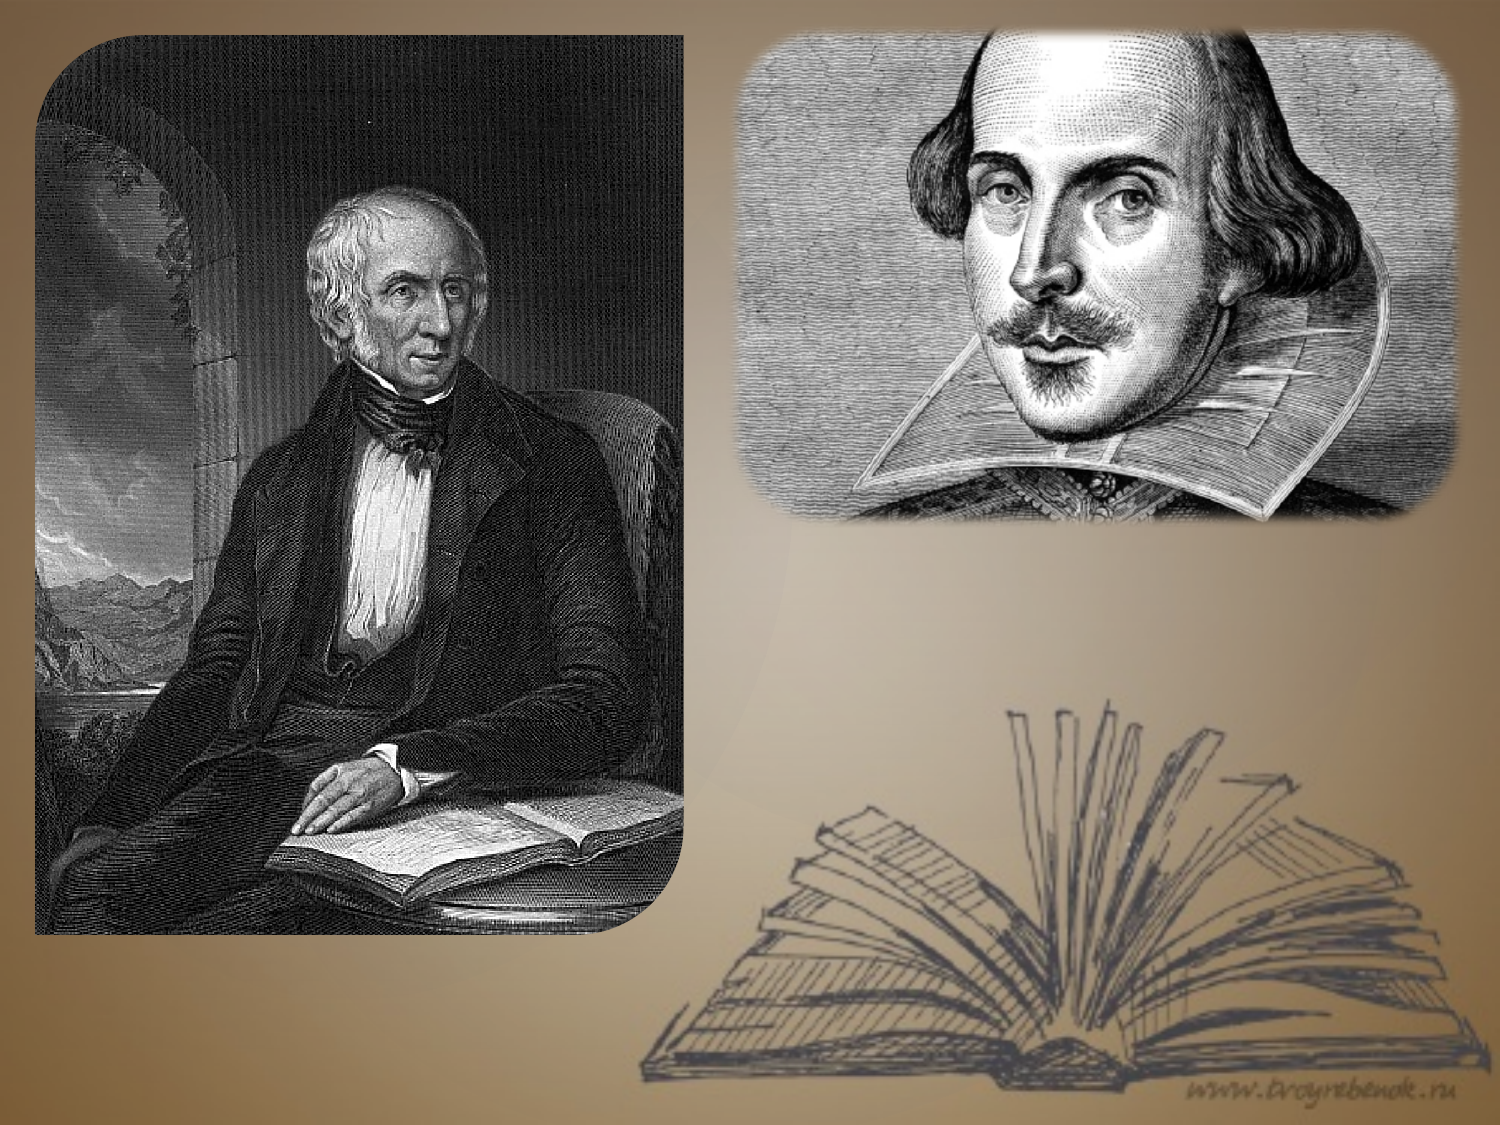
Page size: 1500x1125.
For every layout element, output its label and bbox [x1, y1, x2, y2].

list [726, 22, 1466, 528]
picture [0, 34, 1500, 1125]
